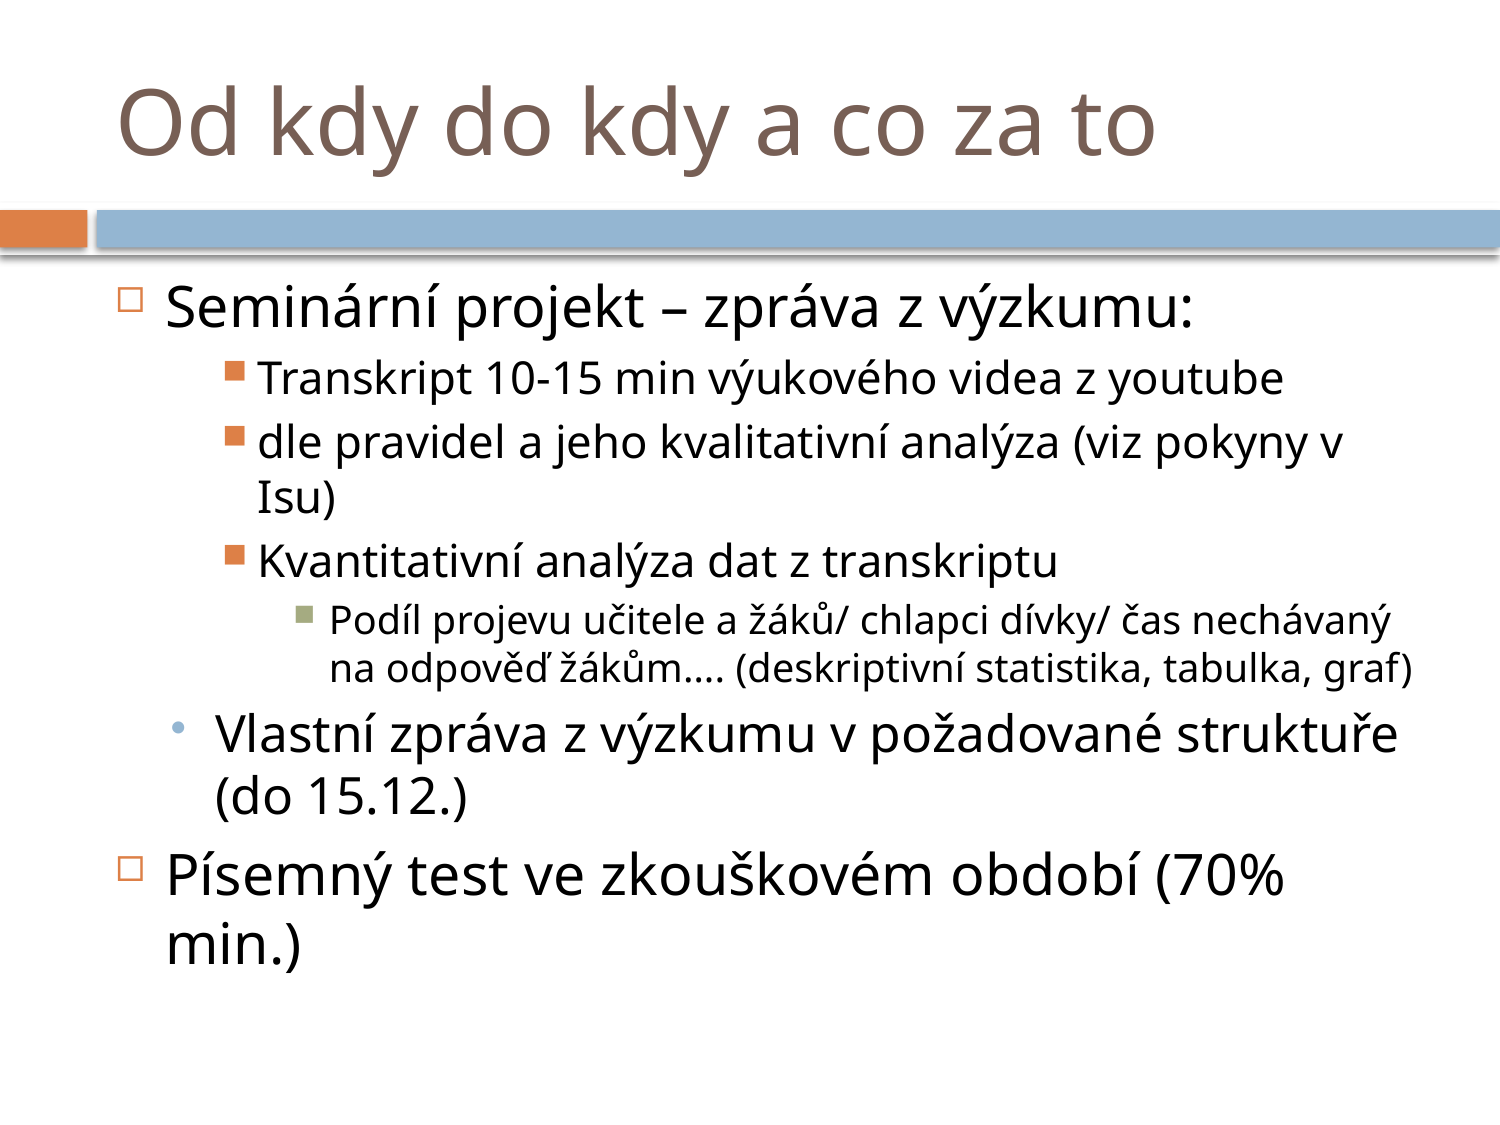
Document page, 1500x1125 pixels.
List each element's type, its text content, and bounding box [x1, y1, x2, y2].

list Seminární projekt – zpráva z výzkumu: Transkript 10-15 min výukového videa z youtube dle pravidel a jeho kvalitativní analýza (viz pokyny v Isu) Kvantitativní analýza dat z transkriptu Podíl projevu učitele a žáků/ chlapci dívky/ čas nechávaný na odpověď žákům…. (deskriptivní statistika, tabulka, graf) Vlastní zpráva z výzkumu v požadované struktuře (do 15.12.) Písemný test ve zkouškovém období (70% min.) [100, 262, 1438, 1000]
title Od kdy do kdy a co za to [100, 37, 1438, 200]
